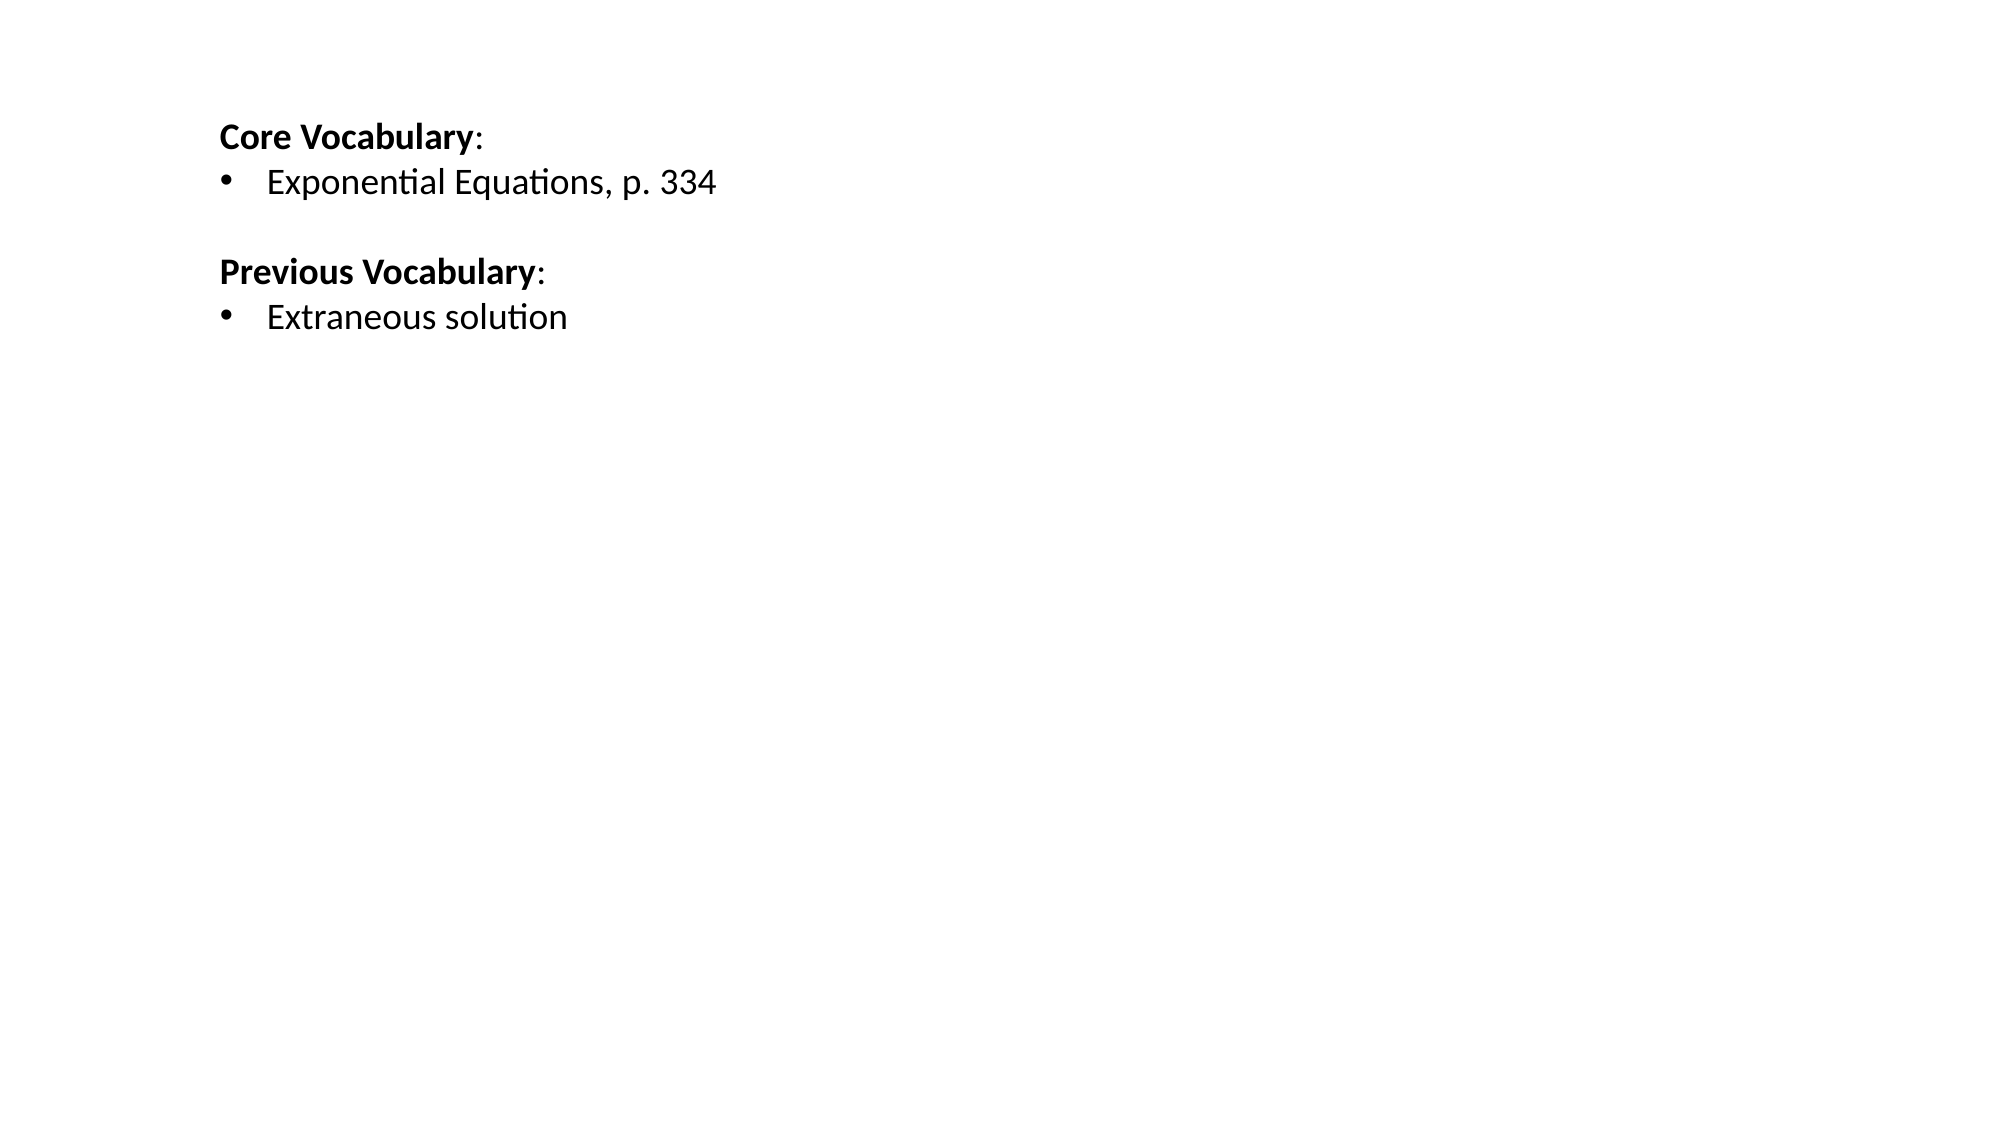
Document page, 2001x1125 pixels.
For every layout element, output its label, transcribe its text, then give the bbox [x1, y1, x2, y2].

text_box Core Vocabulary: Exponential Equations, p. 334 Previous Vocabulary: Extraneous solution [205, 104, 1777, 547]
